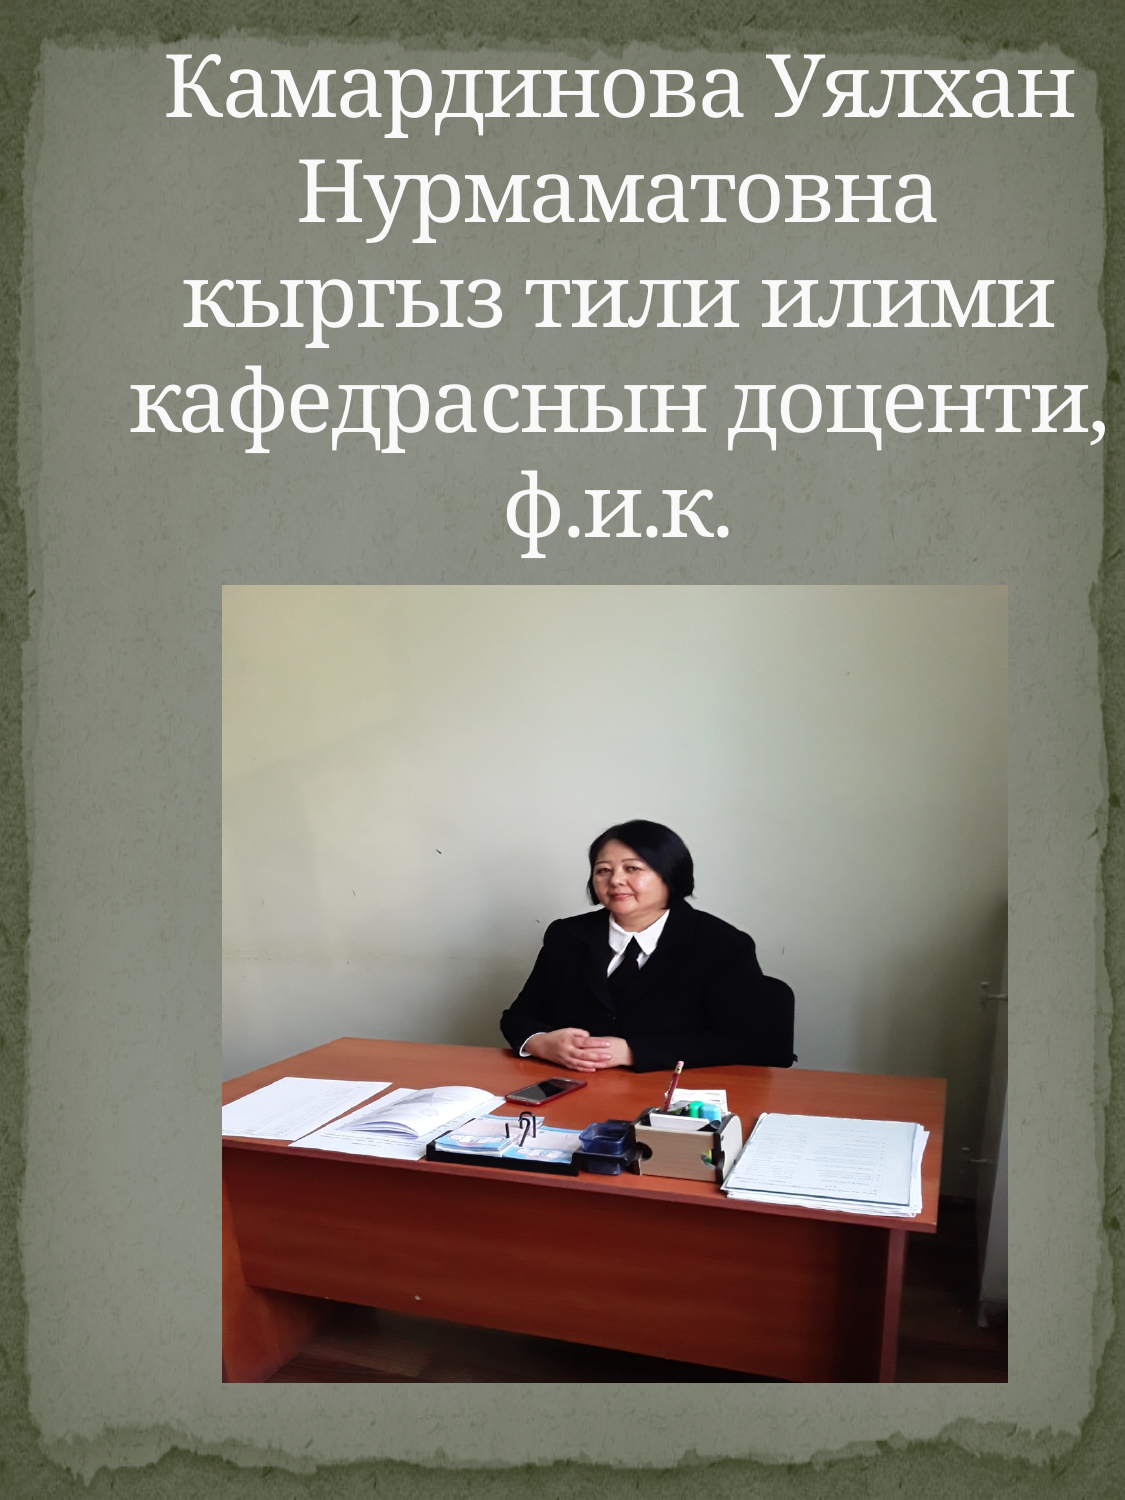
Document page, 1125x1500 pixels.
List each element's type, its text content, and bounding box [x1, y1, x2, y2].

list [224, 587, 1006, 1382]
title Камардинова Уялхан Нурмаматовна кыргыз тили илими кафедраснын доценти, ф.и.к. [112, 0, 1125, 563]
